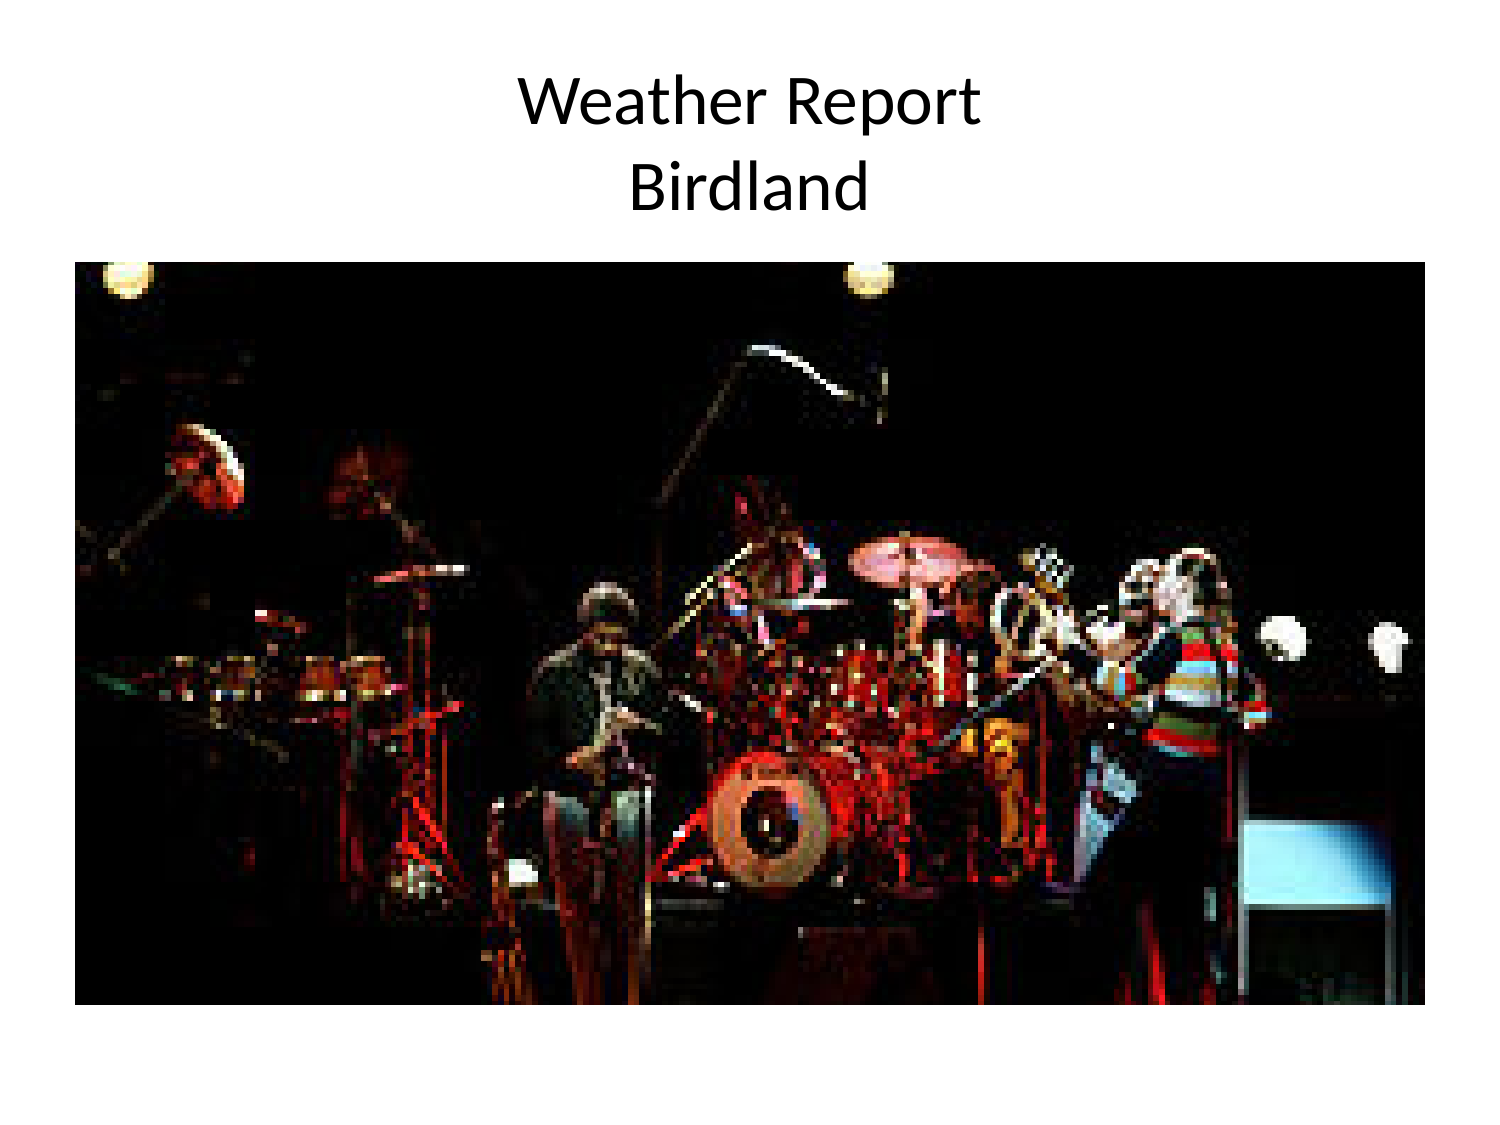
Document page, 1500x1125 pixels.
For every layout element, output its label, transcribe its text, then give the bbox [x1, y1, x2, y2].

title Weather Report Birdland [75, 45, 1425, 233]
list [74, 262, 1426, 1006]
